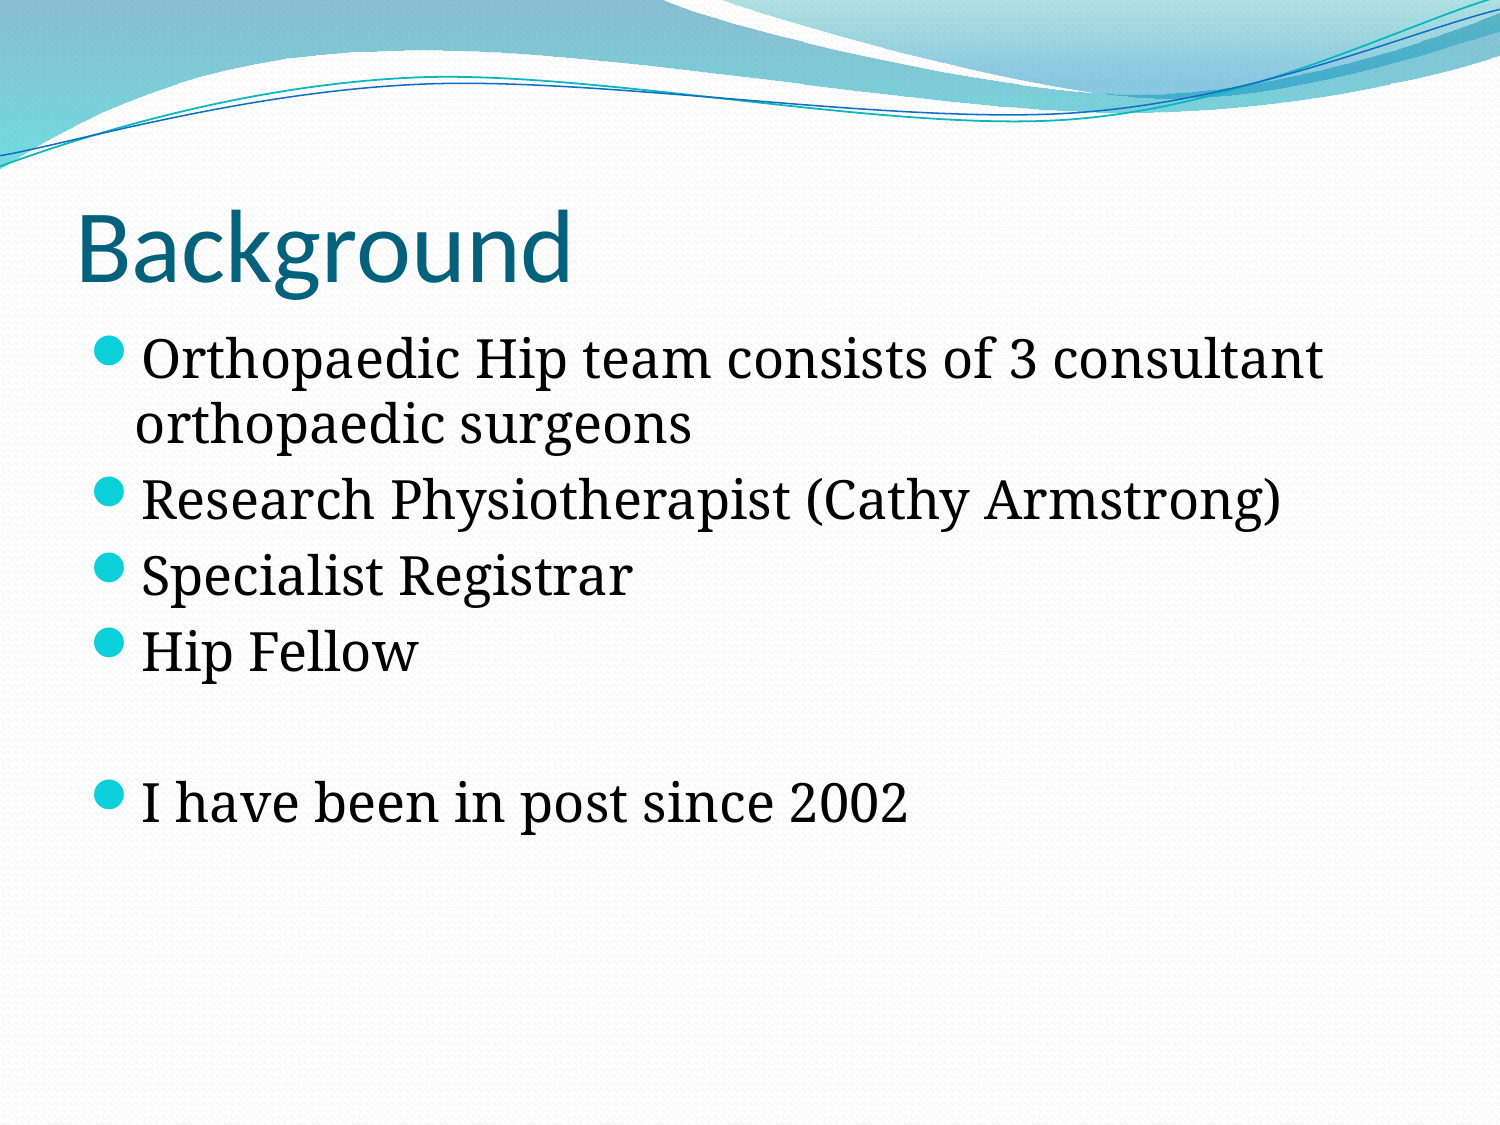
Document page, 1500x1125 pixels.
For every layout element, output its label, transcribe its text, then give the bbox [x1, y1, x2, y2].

title Background [75, 115, 1425, 303]
list Orthopaedic Hip team consists of 3 consultant orthopaedic surgeons Research Physiotherapist (Cathy Armstrong) Specialist Registrar Hip Fellow I have been in post since 2002 [75, 317, 1425, 1038]
